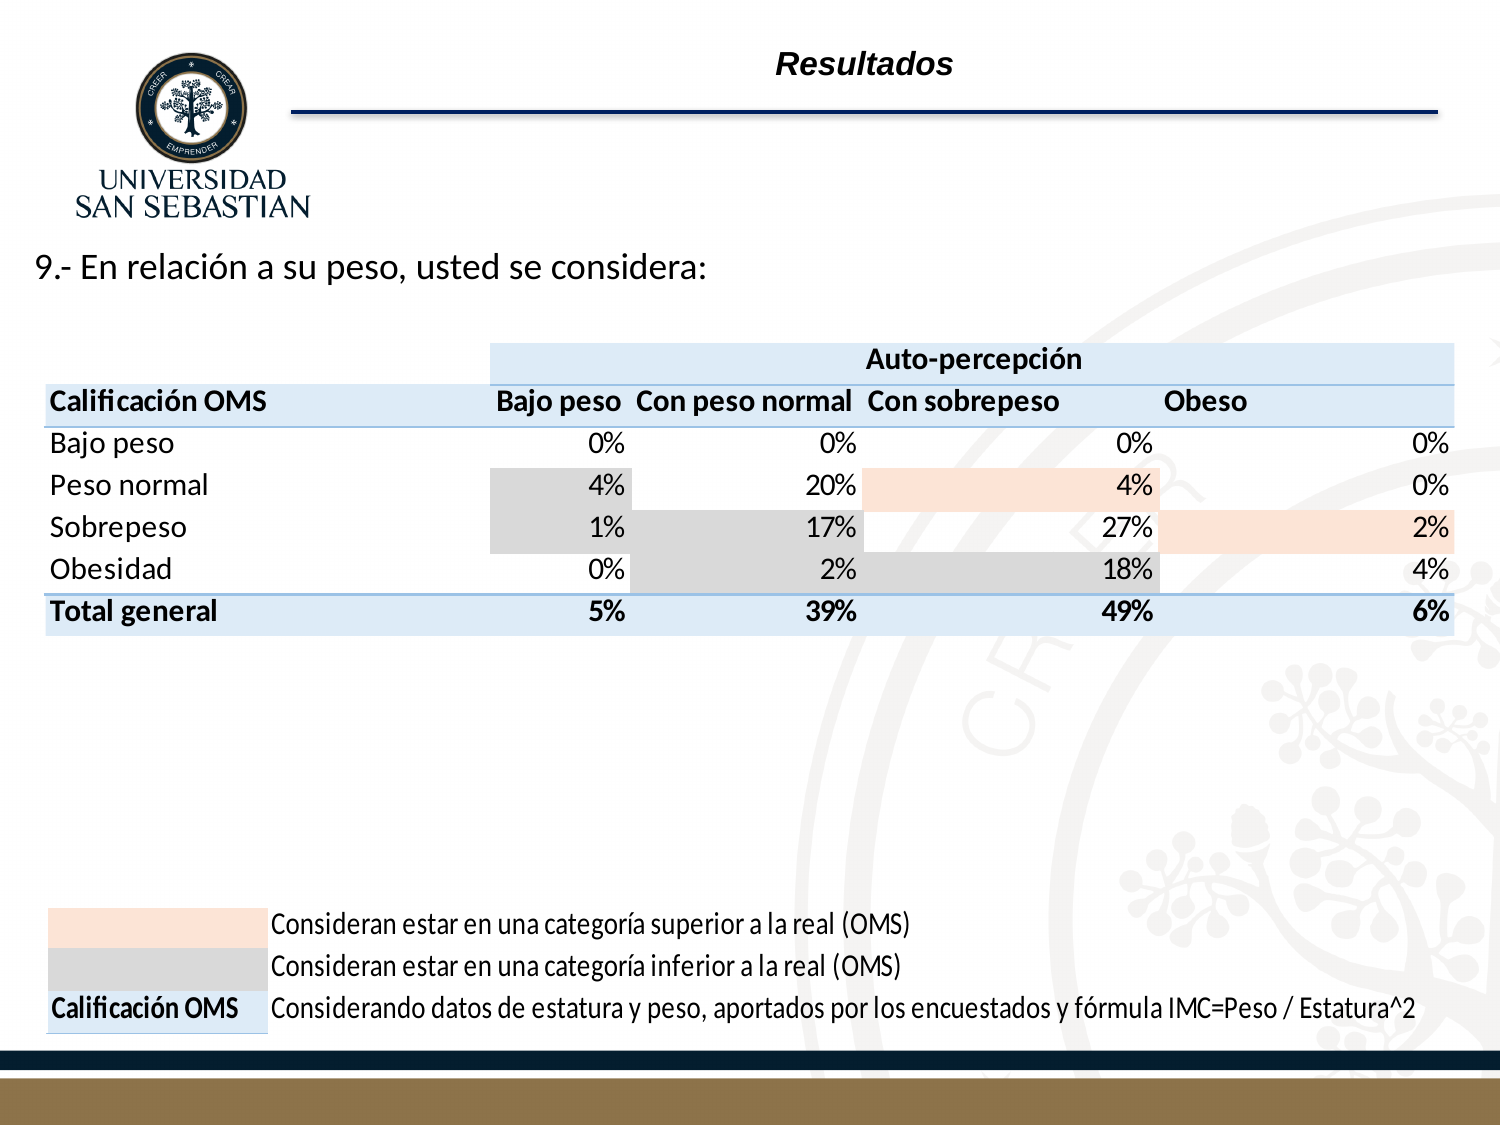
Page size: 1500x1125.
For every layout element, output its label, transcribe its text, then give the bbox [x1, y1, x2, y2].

picture [0, 0, 1500, 1125]
text_box Resultados [284, 17, 1446, 106]
text_box 9.- En relación a su peso, usted se considera: [18, 234, 1479, 295]
